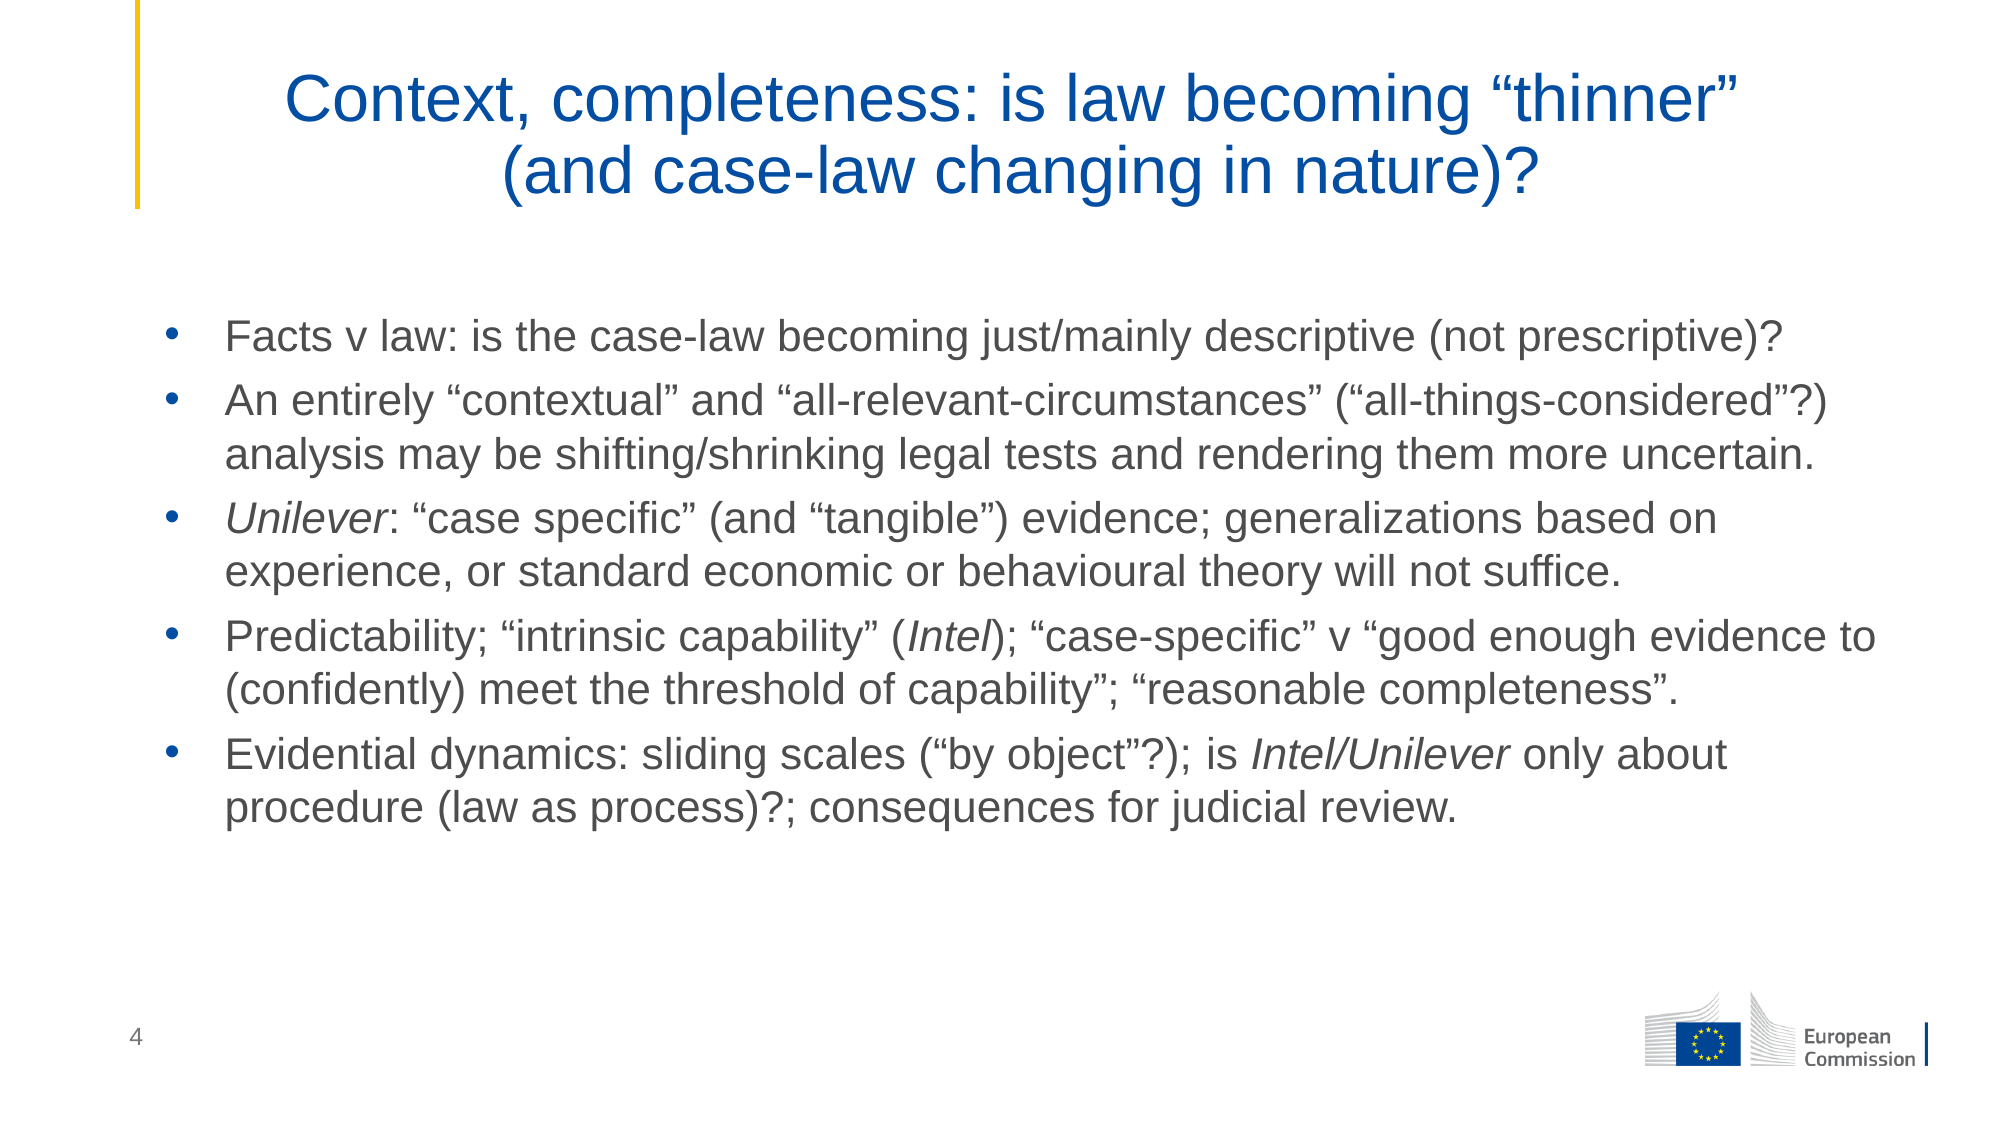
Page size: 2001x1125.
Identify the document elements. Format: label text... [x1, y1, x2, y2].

picture [1645, 991, 1928, 1066]
slide_number 4 [114, 1005, 565, 1066]
list Facts v law: is the case-law becoming just/mainly descriptive (not prescriptive)? An entirely “contextual” and “all-relevant-circumstances” (“all-things-considered”?) analysis may be shifting/shrinking legal tests and rendering them more uncertain. Unilever: “case specific” (and “tangible”) evidence; generalizations based on experience, or standard economic or behavioural theory will not suffice. Predictability; “intrinsic capability” (Intel); “case-specific” v “good enough evidence to (confidently) meet the threshold of capability”; “reasonable completeness”. Evidential dynamics: sliding scales (“by object”?); is Intel/Unilever only about procedure (law as process)?; consequences for judicial review. [137, 299, 1927, 937]
title Context, completeness: is law becoming “thinner” (and case-law changing in nature)? [159, 79, 1885, 208]
